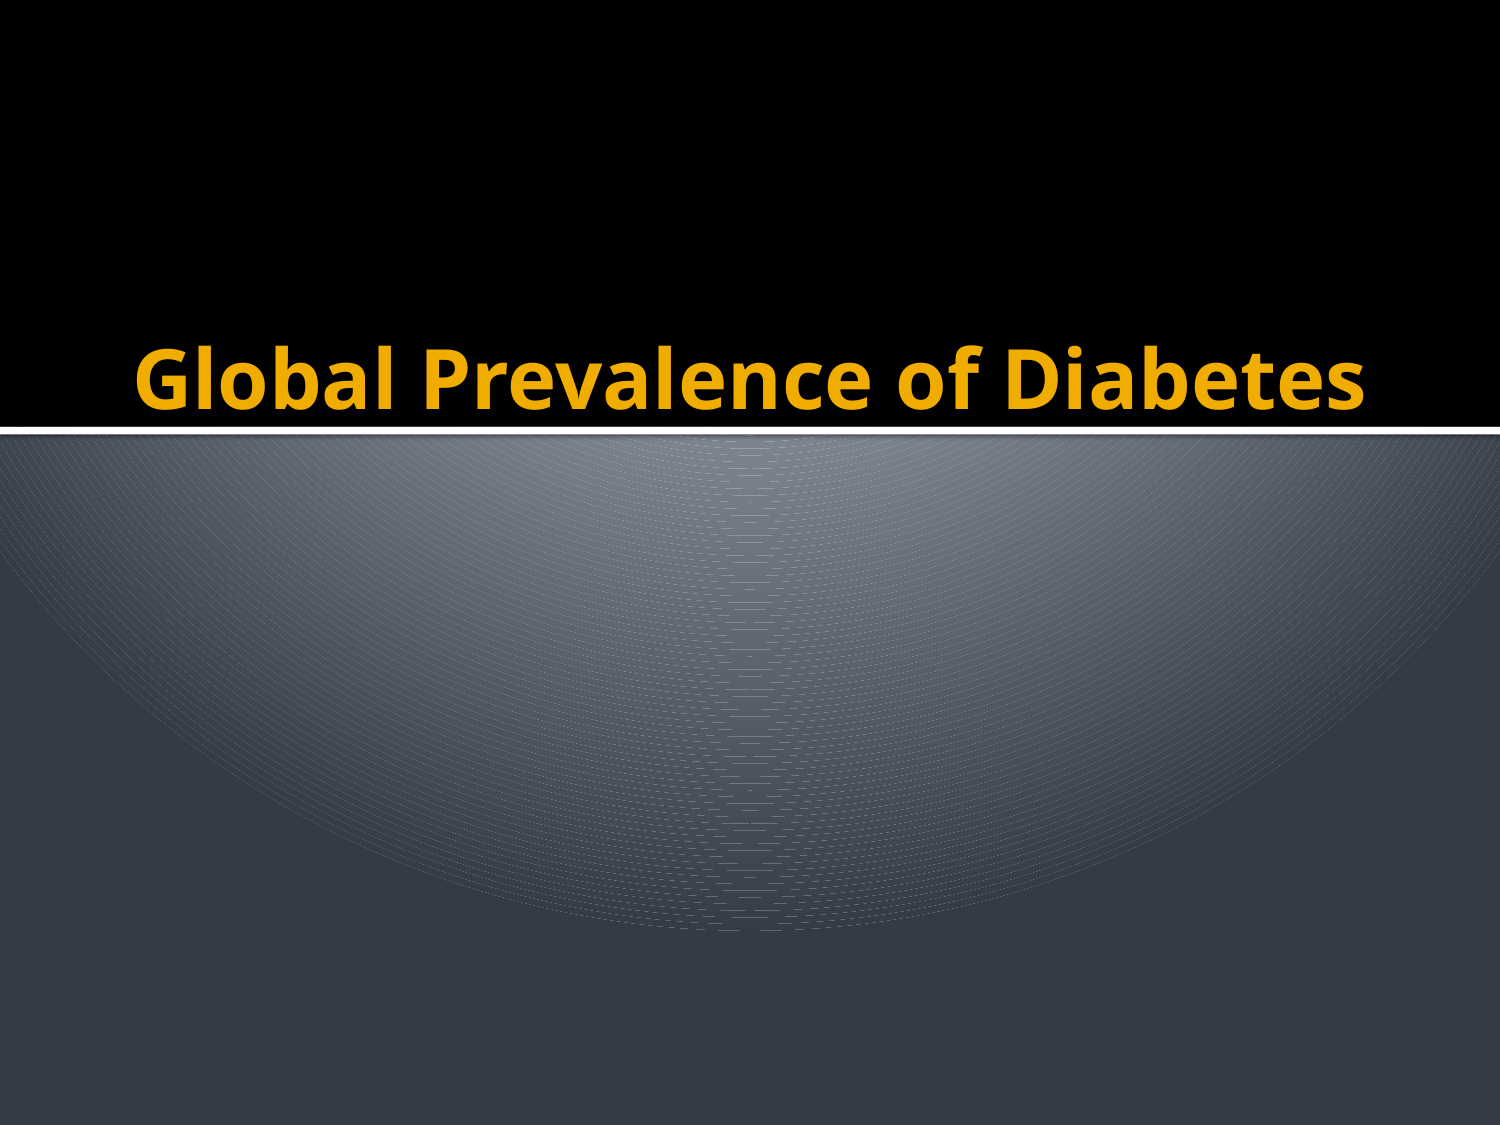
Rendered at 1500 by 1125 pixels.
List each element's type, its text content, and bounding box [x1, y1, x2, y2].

title Global Prevalence of Diabetes [0, 295, 1500, 427]
